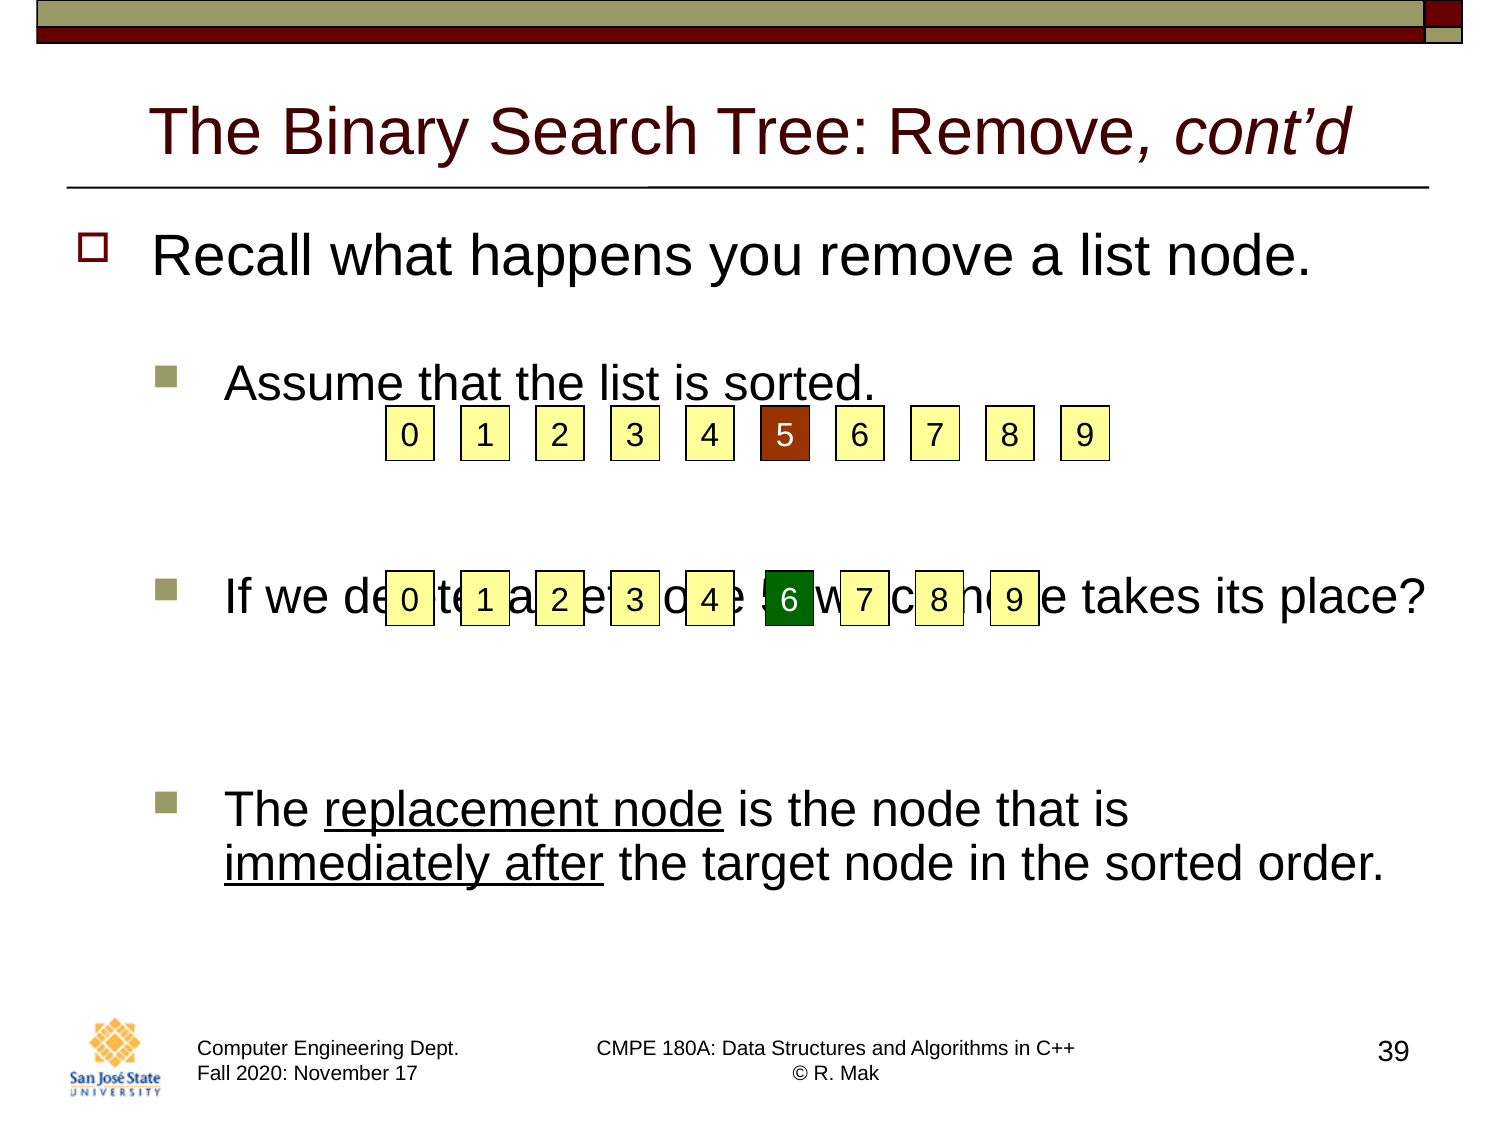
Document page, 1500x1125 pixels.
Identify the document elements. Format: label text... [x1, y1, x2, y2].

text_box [385, 570, 1040, 623]
picture [60, 1012, 166, 1112]
title The Binary Search Tree: Remove, cont’d [75, 67, 1425, 175]
list Recall what happens you remove a list node. Assume that the list is sorted. If we delete target node 5, which node takes its place? The replacement node is the node that is immediately after the target node in the sorted order. [59, 217, 1455, 788]
slide_number 39 [1112, 1025, 1425, 1100]
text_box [385, 405, 1111, 458]
